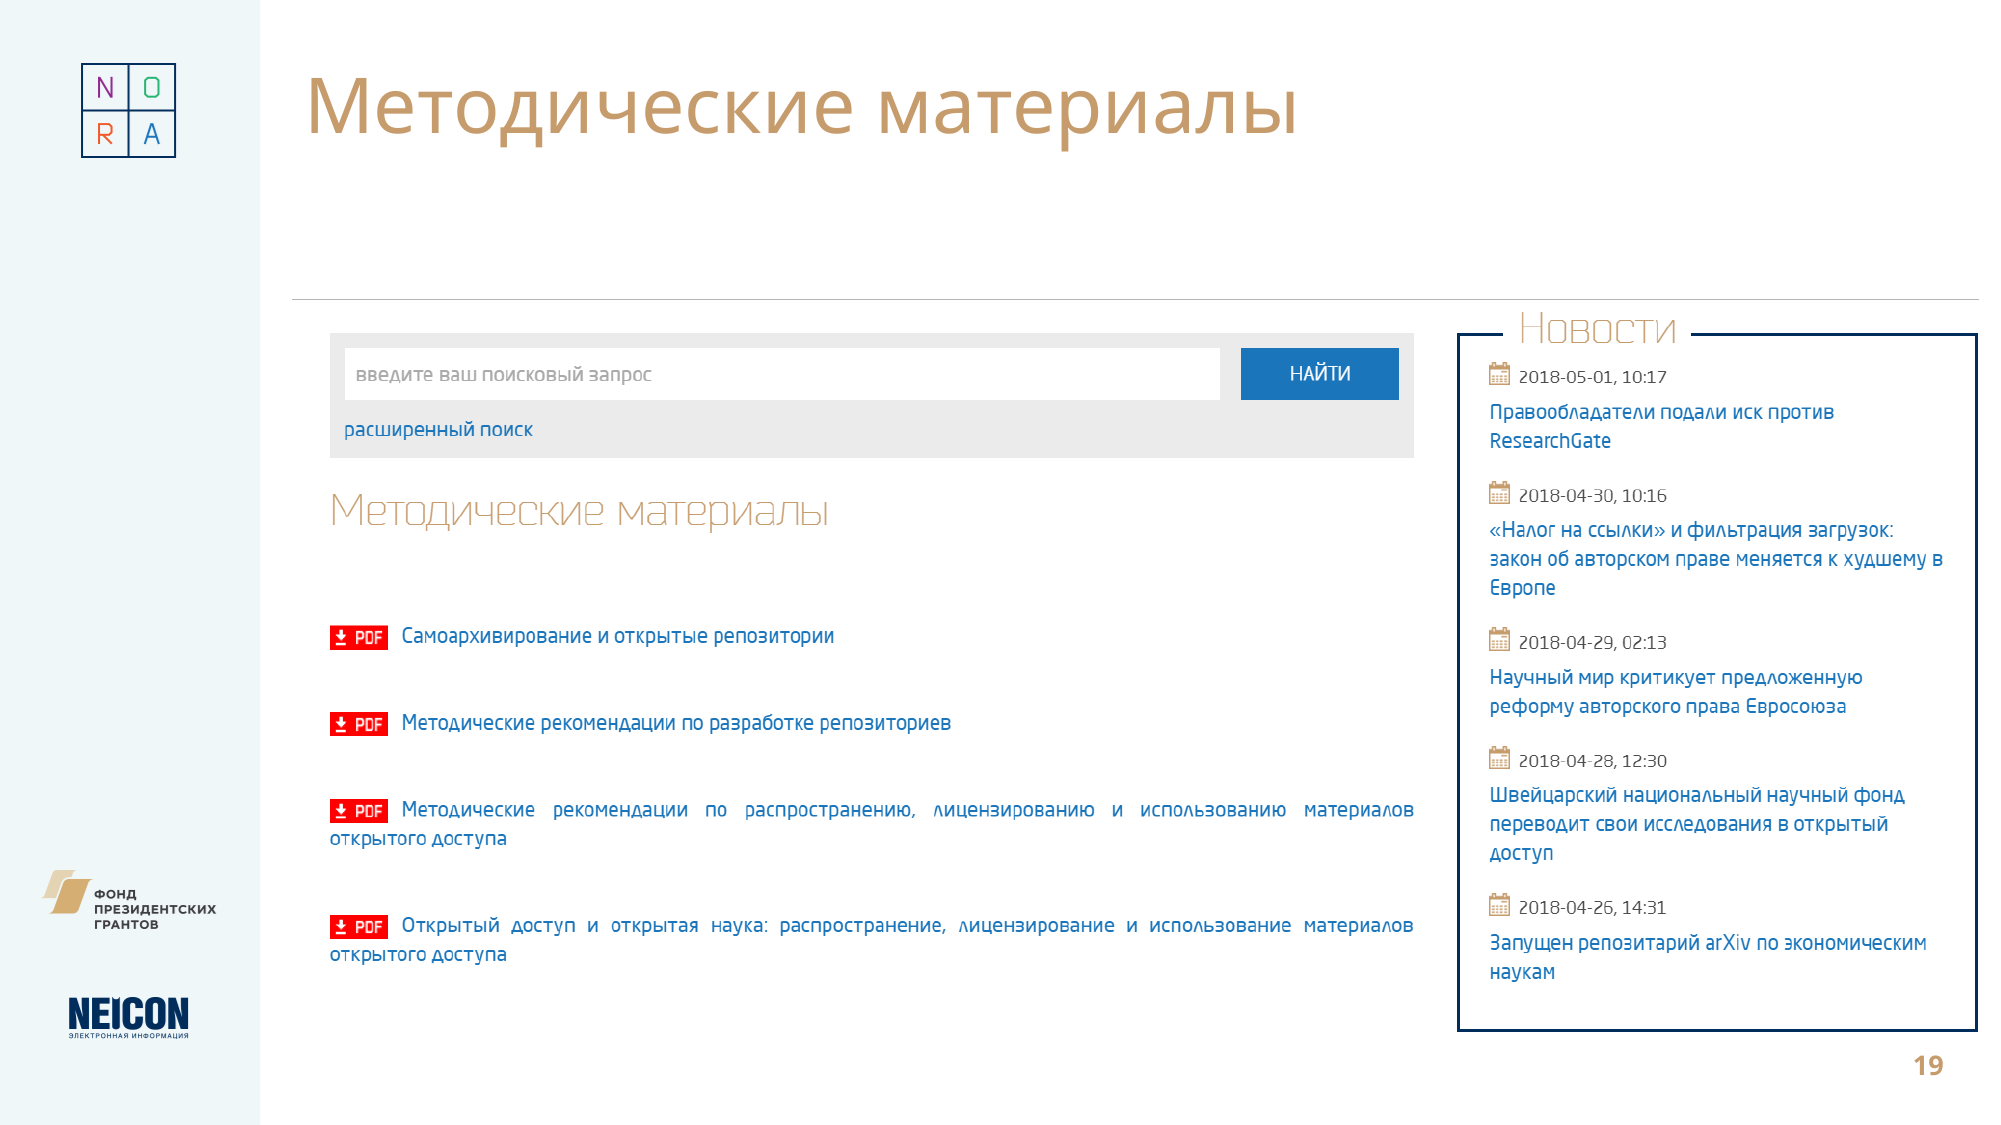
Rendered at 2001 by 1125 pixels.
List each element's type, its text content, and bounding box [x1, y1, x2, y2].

slide_number 19 [1824, 1034, 1959, 1113]
picture [0, 0, 2001, 1125]
title Методические материалы [289, 59, 1938, 261]
